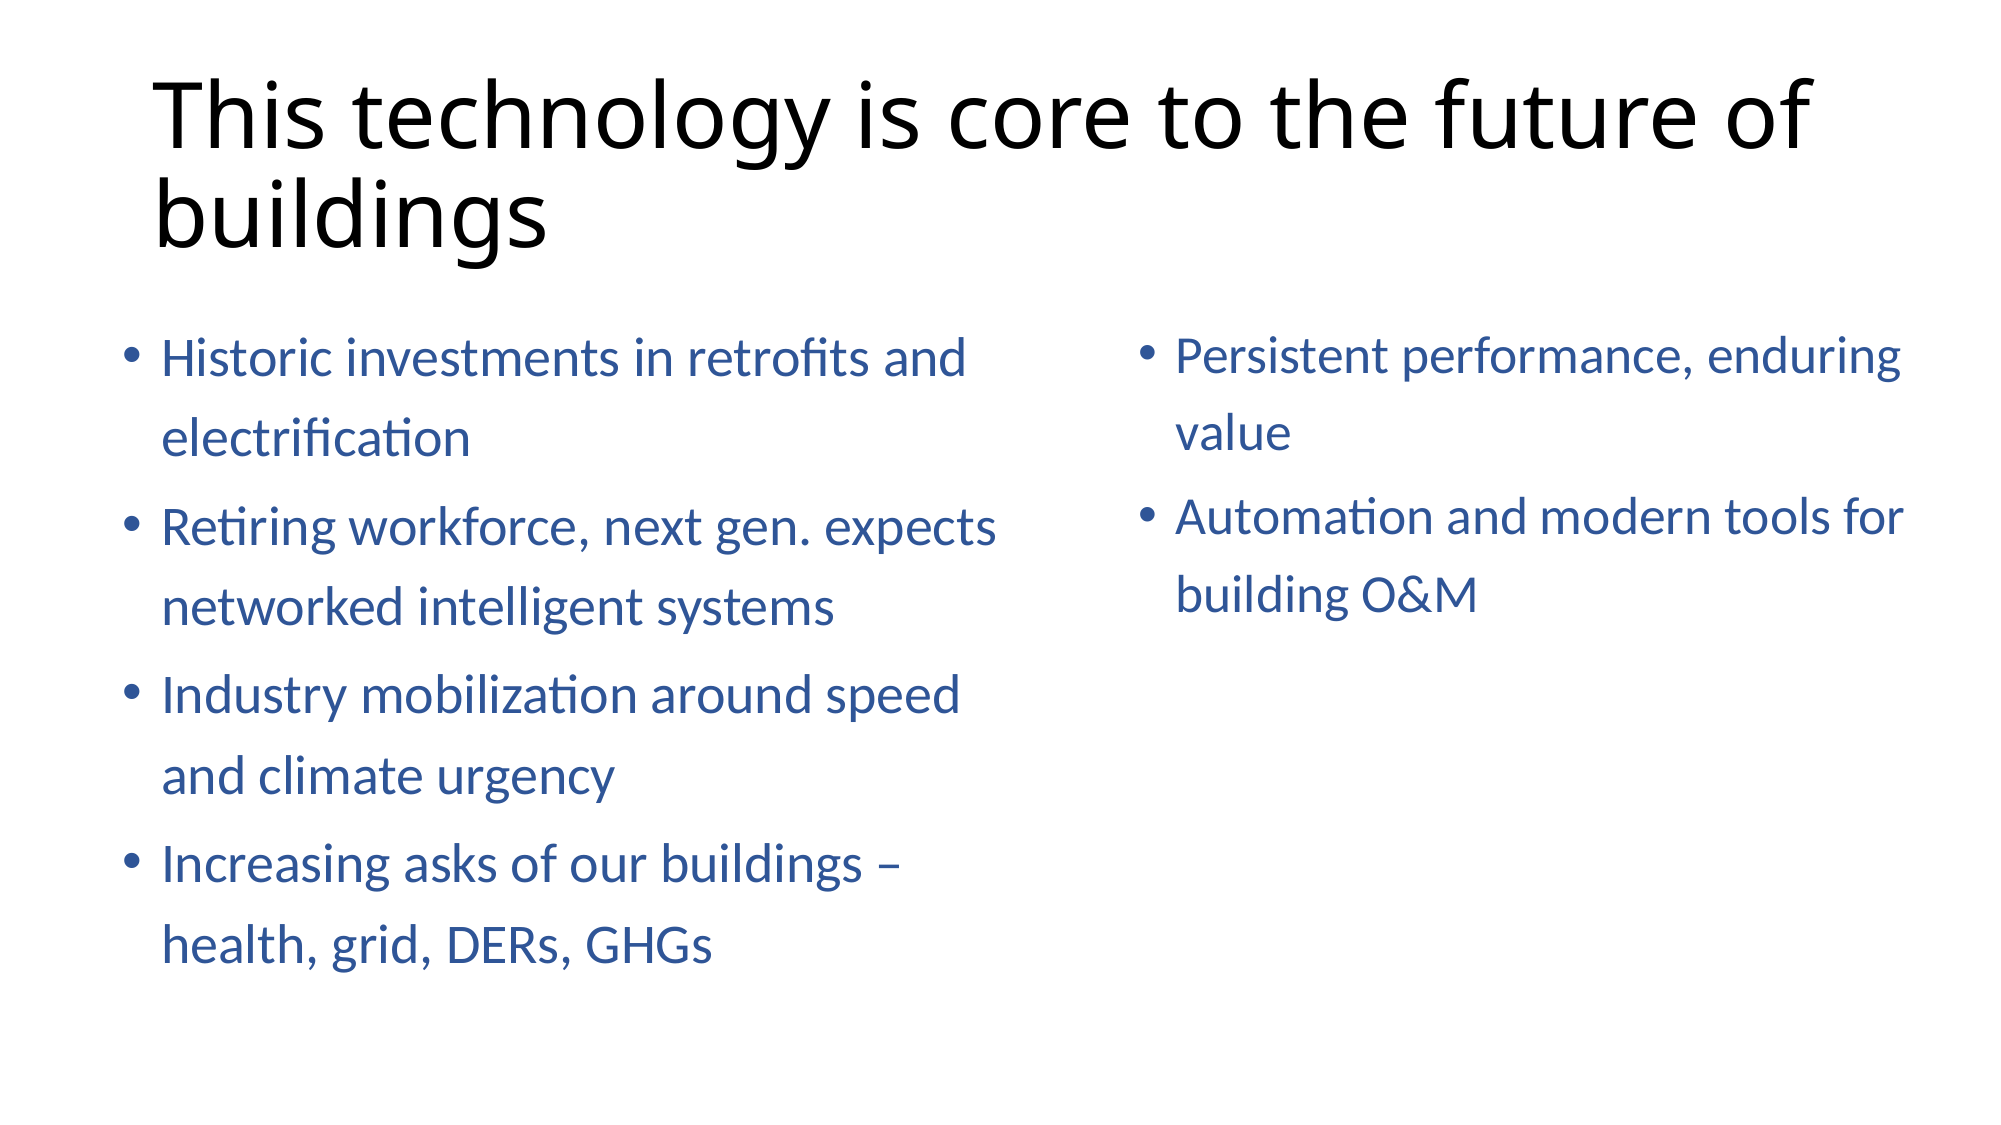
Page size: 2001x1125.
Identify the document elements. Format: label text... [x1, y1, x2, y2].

text_box Persistent performance, enduring value Automation and modern tools for building O&M Mechanism to scale across systems, data models, equipt configurations Growing footprint of software-based infrastructure to rapidly deploy [1123, 299, 2000, 1014]
list Historic investments in retrofits and electrification Retiring workforce, next gen. expects networked intelligent systems Industry mobilization around speed and climate urgency Increasing asks of our buildings – health, grid, DERs, GHGs [107, 299, 1015, 1014]
title This technology is core to the future of buildings [137, 59, 1863, 278]
